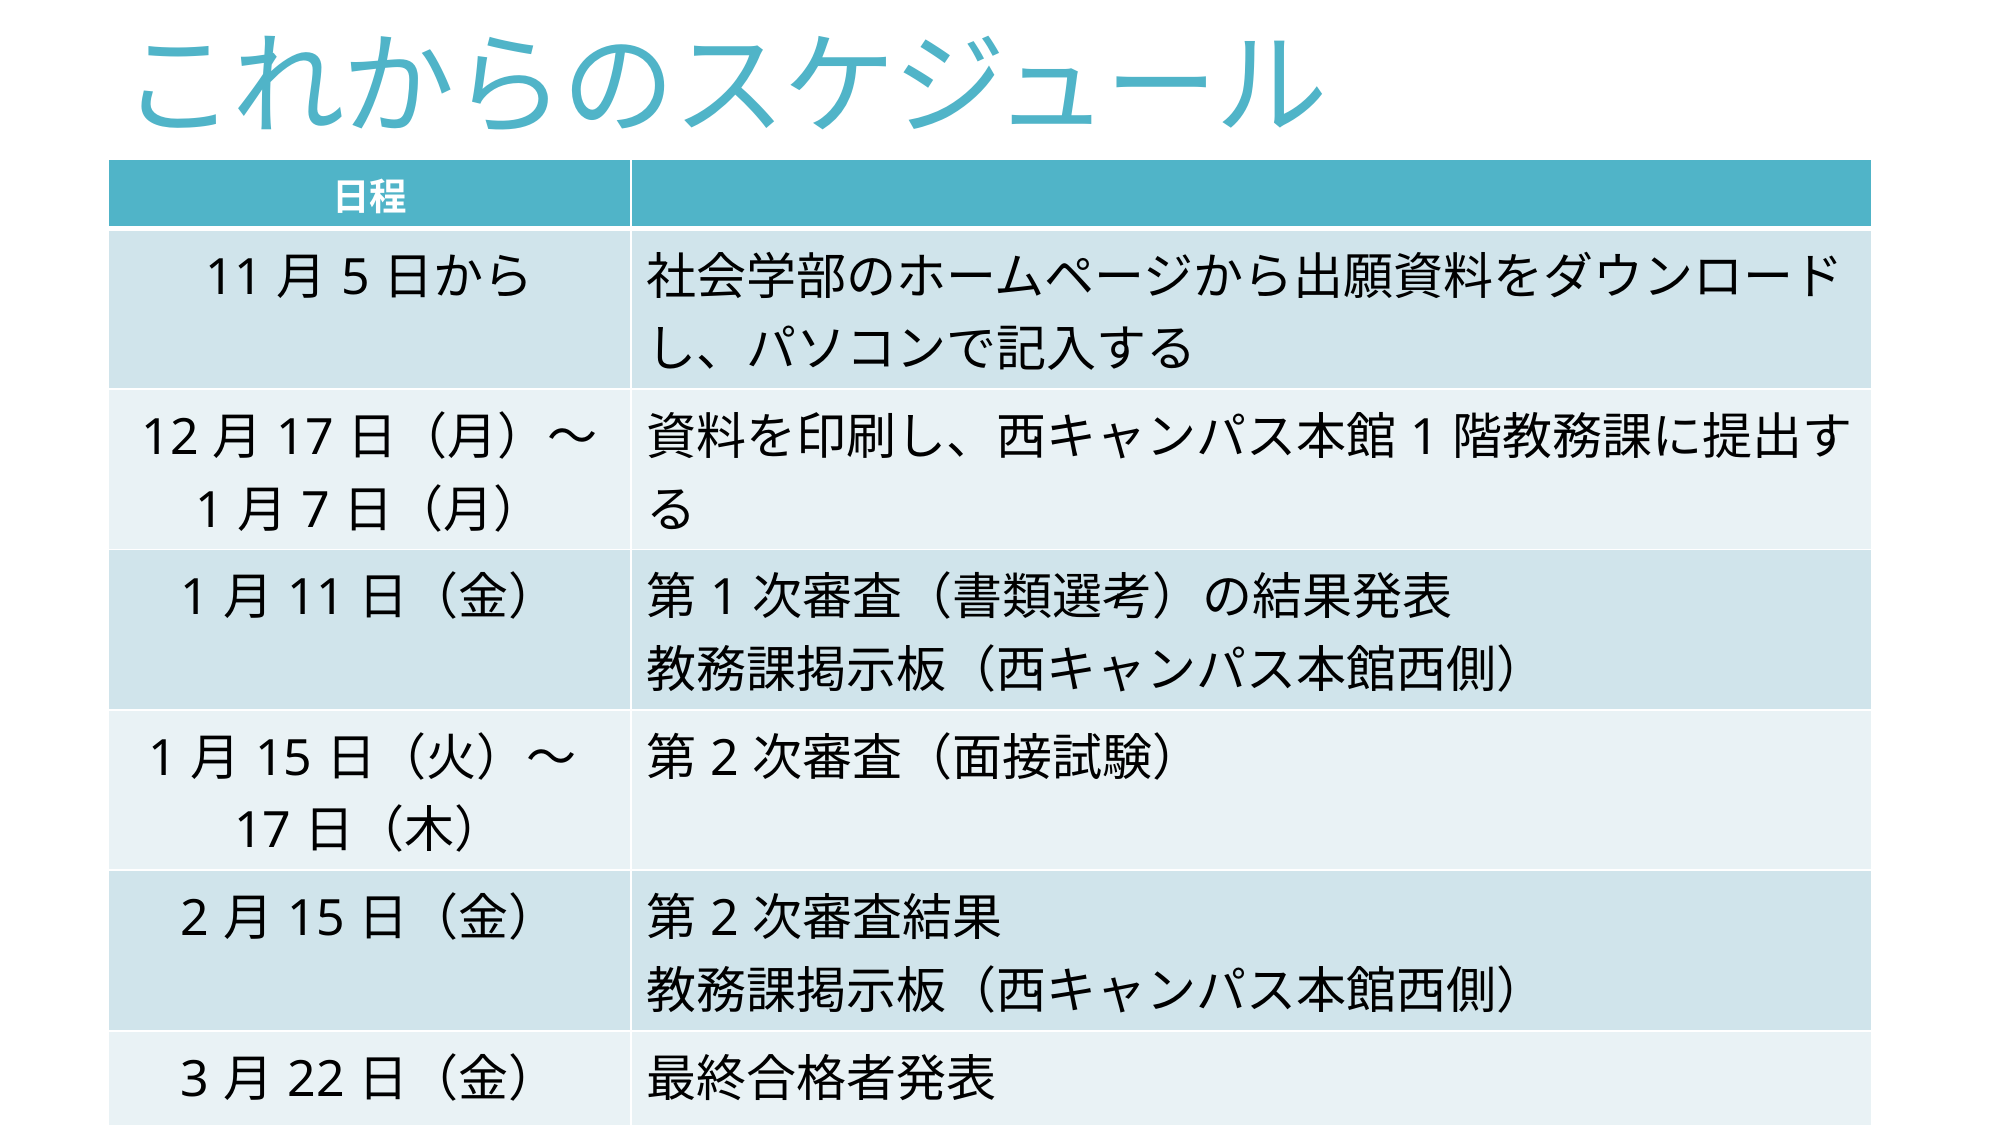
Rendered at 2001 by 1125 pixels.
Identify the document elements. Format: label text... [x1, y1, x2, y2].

table_cell 社会学部のホームページから出願資料をダウンロードし、パソコンで記入する [632, 231, 1871, 388]
table_cell 12月17日（月）～ 1月7日（月） [109, 390, 630, 549]
table_cell 2月15日（金） [109, 871, 630, 1030]
table_cell 最終合格者発表 [632, 1032, 1871, 1125]
table_cell 11月5日から [109, 231, 630, 388]
table_cell 3月22日（金） [109, 1032, 630, 1125]
table_cell 資料を印刷し、西キャンパス本館1階教務課に提出する [632, 390, 1871, 549]
table_cell 第2次審査結果 教務課掲示板（西キャンパス本館西側） [632, 871, 1871, 1030]
title これからのスケジュール [107, 0, 1875, 183]
table_header [632, 160, 1871, 226]
table_cell 1月11日（金） [109, 550, 630, 709]
table_header 日程 [109, 160, 630, 226]
table_cell 1月15日（火）～17日（木） [109, 711, 630, 869]
table_cell 第2次審査（面接試験） [632, 711, 1871, 869]
table_cell 第1次審査（書類選考）の結果発表 教務課掲示板（西キャンパス本館西側） [632, 550, 1871, 709]
